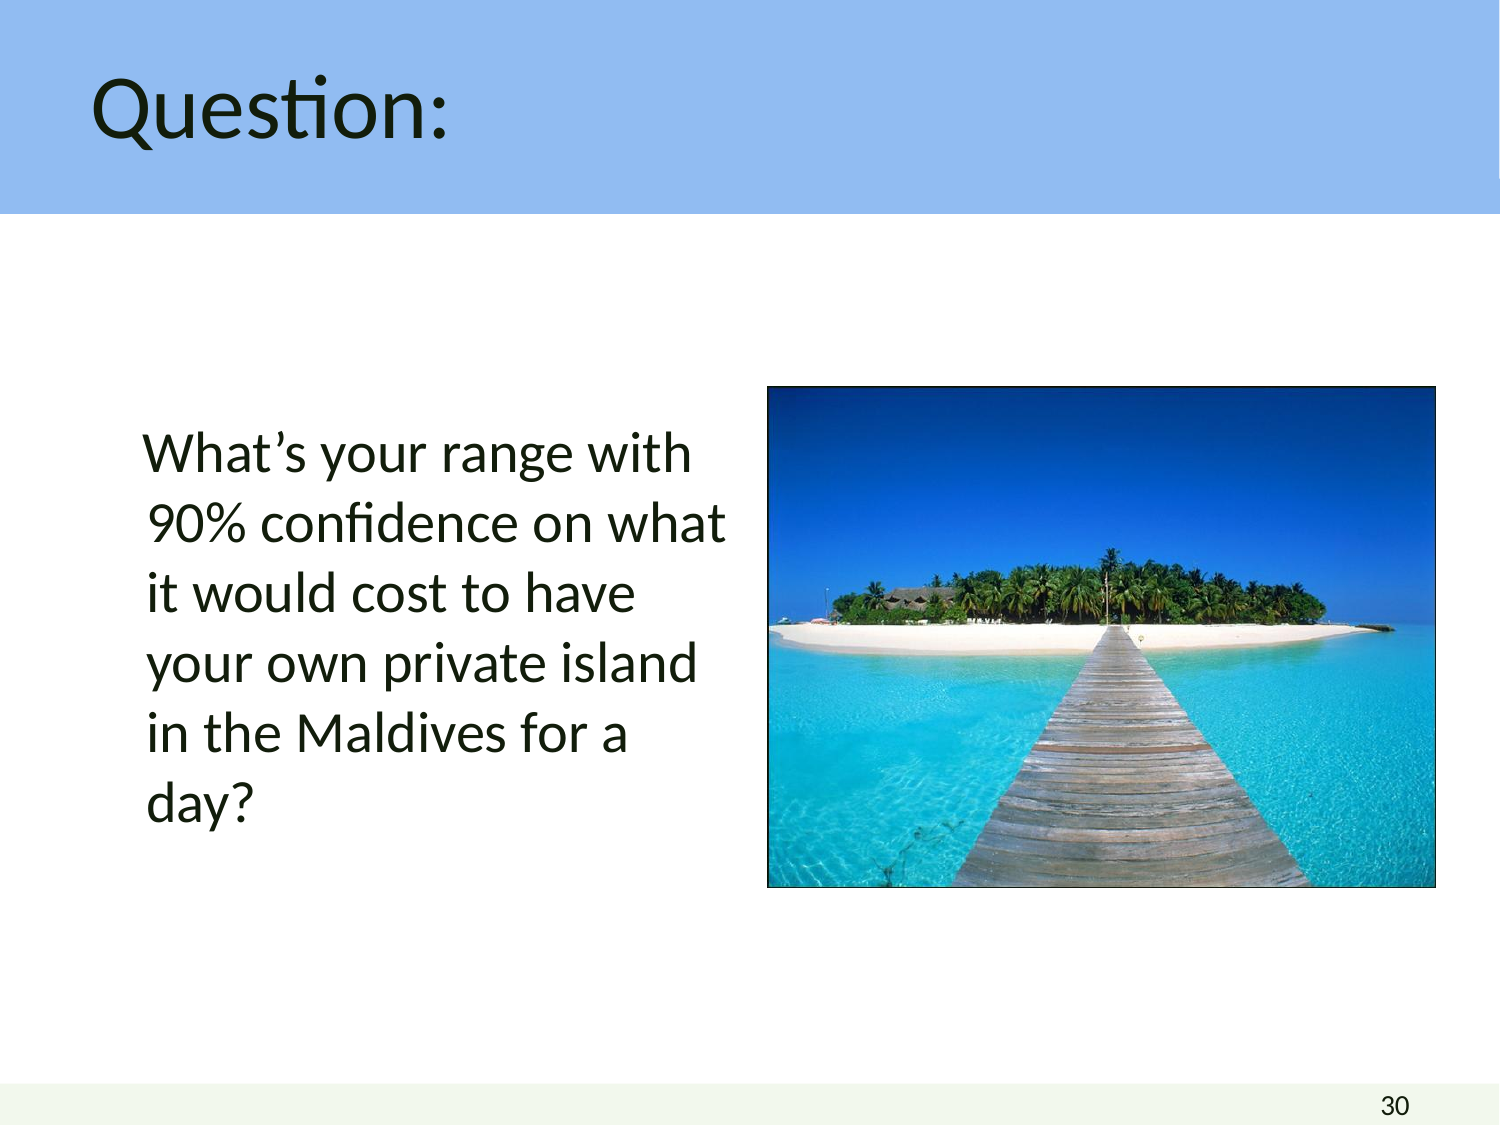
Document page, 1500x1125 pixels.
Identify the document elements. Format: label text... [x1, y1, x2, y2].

list What’s your range with 90% confidence on what it would cost to have your own private island in the Maldives for a day? [74, 243, 743, 1000]
title Question: [74, 42, 1436, 162]
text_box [767, 385, 1436, 888]
slide_number 30 [1074, 1078, 1426, 1125]
